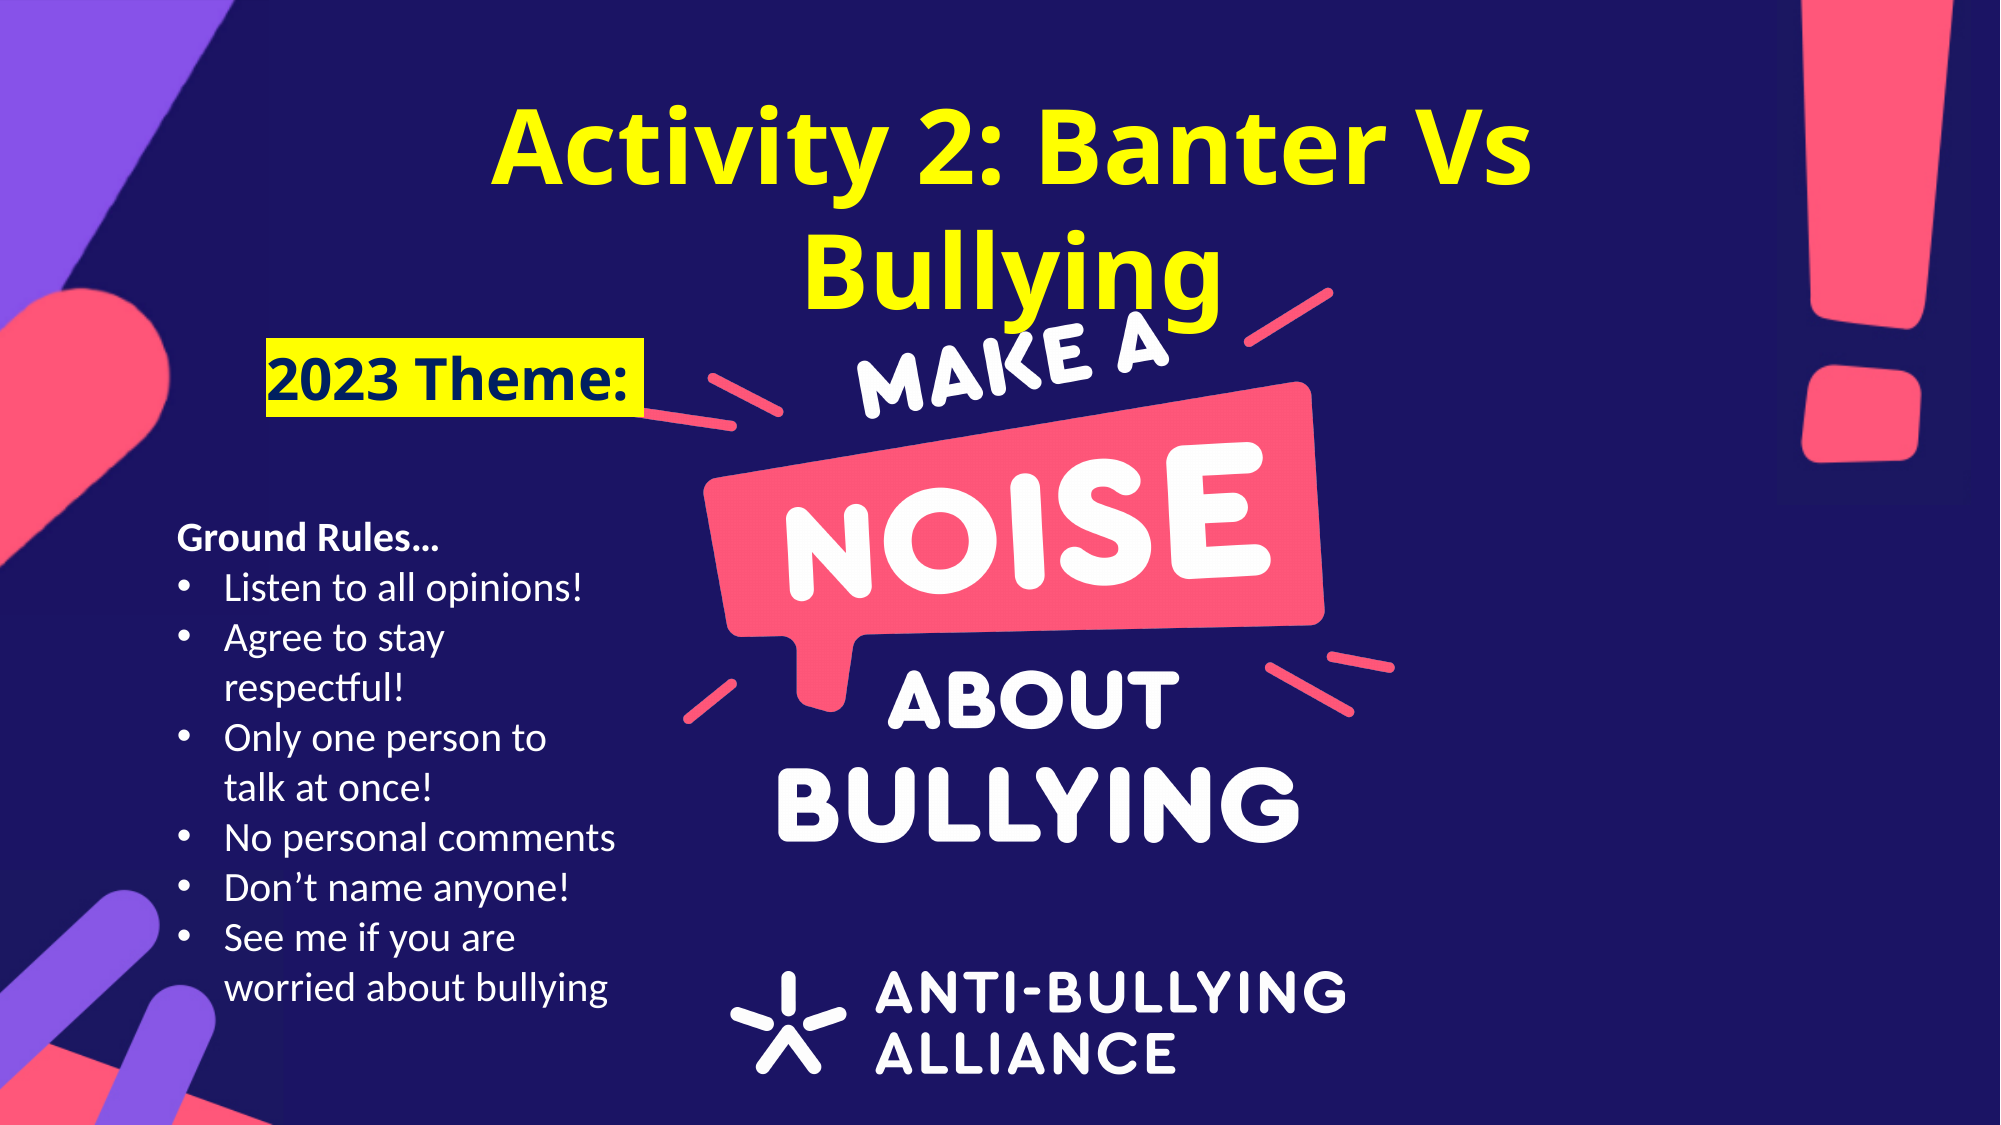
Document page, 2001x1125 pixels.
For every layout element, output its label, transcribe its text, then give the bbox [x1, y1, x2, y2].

picture [0, 0, 442, 615]
picture [0, 870, 284, 1125]
picture [1777, 0, 1971, 505]
text_box Ground Rules… Listen to all opinions! Agree to stay respectful! Only one person to talk at once! No personal comments Don’t name anyone! See me if you are worried about bullying [162, 502, 634, 1018]
picture [651, 892, 1424, 1125]
picture [560, 151, 1515, 871]
text_box 2023 Theme: [442, 334, 560, 420]
text_box Activity 2: Banter Vs Bullying [283, 72, 1743, 338]
